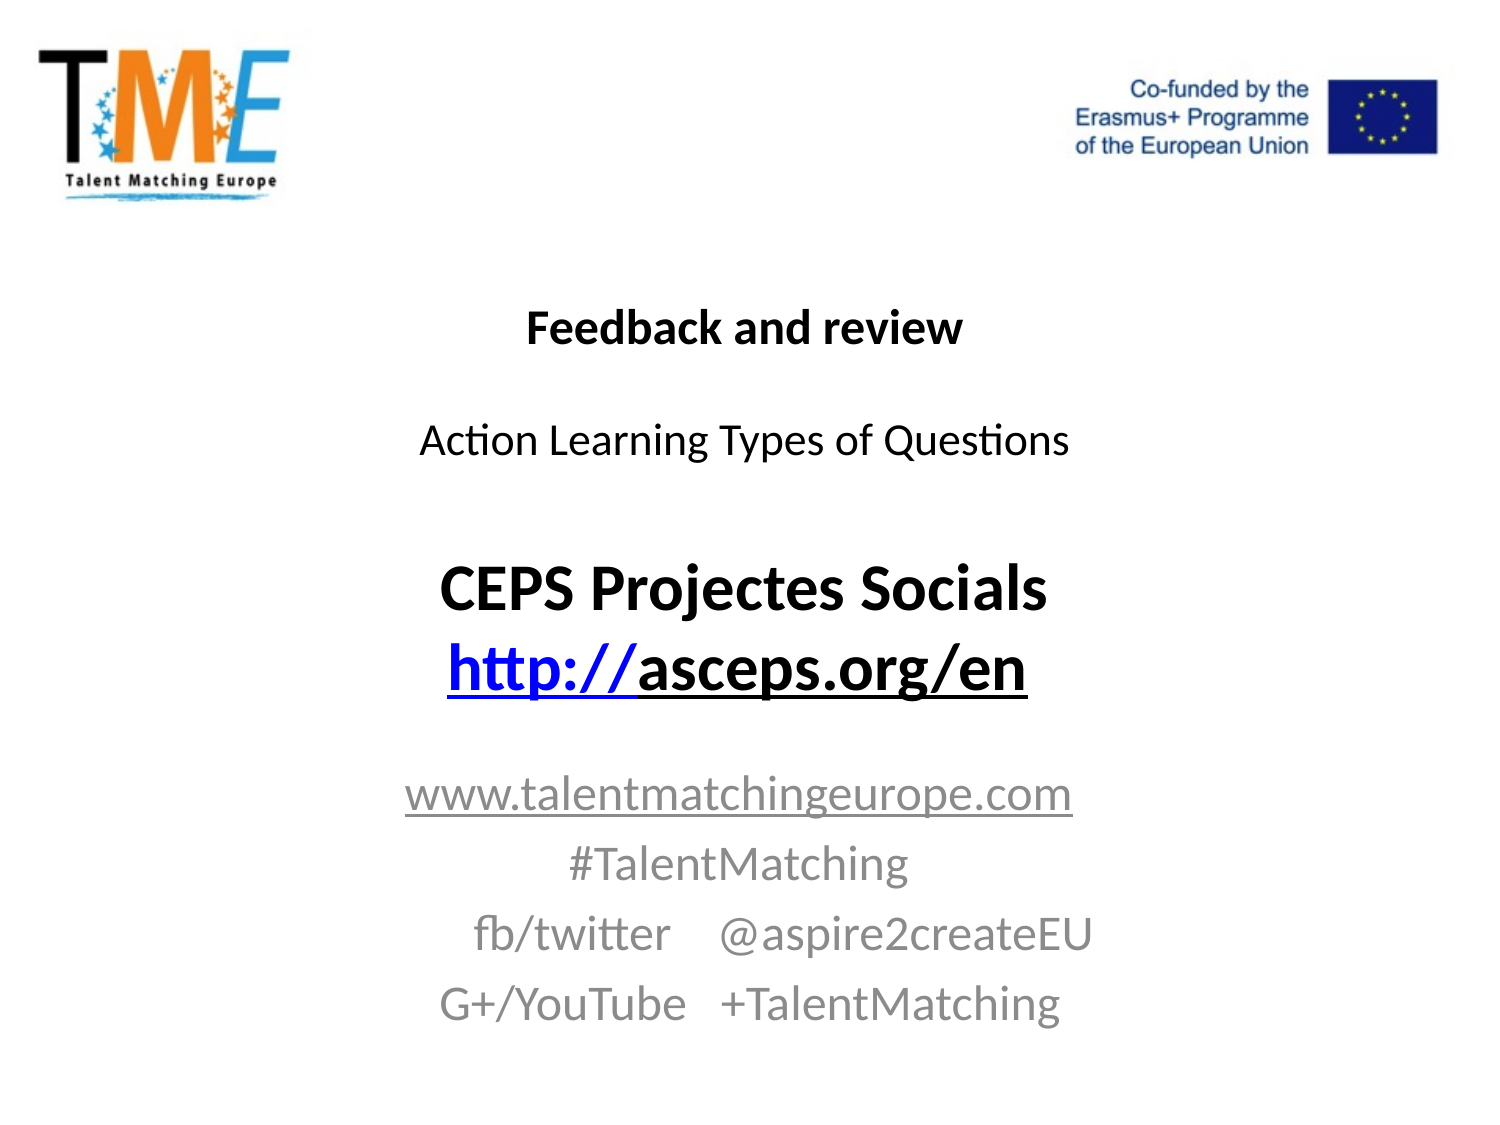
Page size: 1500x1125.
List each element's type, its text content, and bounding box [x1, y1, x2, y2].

subtitle www.talentmatchingeurope.com #TalentMatching fb/twitter @aspire2createEU G+/YouTube +TalentMatching [225, 753, 1275, 1041]
picture [1054, 58, 1457, 176]
title Feedback and review Action Learning Types of Questions CEPS Projectes Socials http://asceps.org/en [102, 245, 1388, 754]
picture [9, 5, 316, 233]
